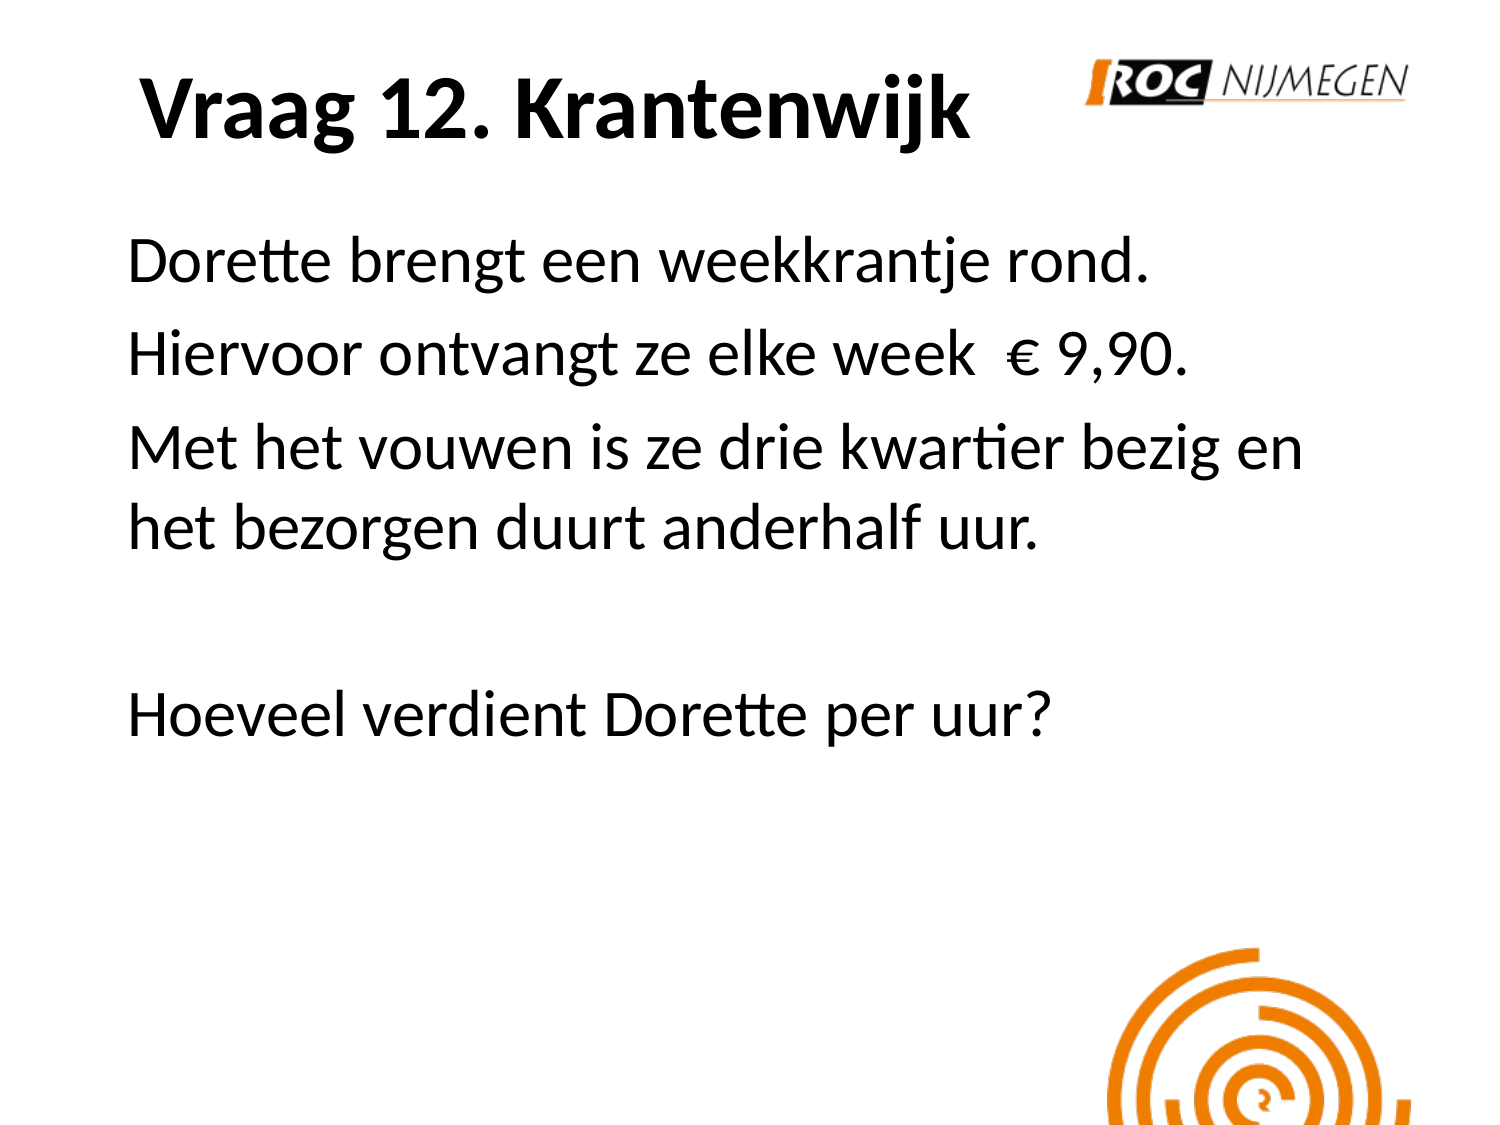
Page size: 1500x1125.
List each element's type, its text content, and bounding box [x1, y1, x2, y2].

subtitle Dorette brengt een weekkrantje rond. Hiervoor ontvangt ze elke week € 9,90. Met het vouwen is ze drie kwartier bezig en het bezorgen duurt anderhalf uur. Hoeveel verdient Dorette per uur? [112, 208, 1412, 1035]
title Vraag 12. Krantenwijk [124, 20, 1400, 185]
